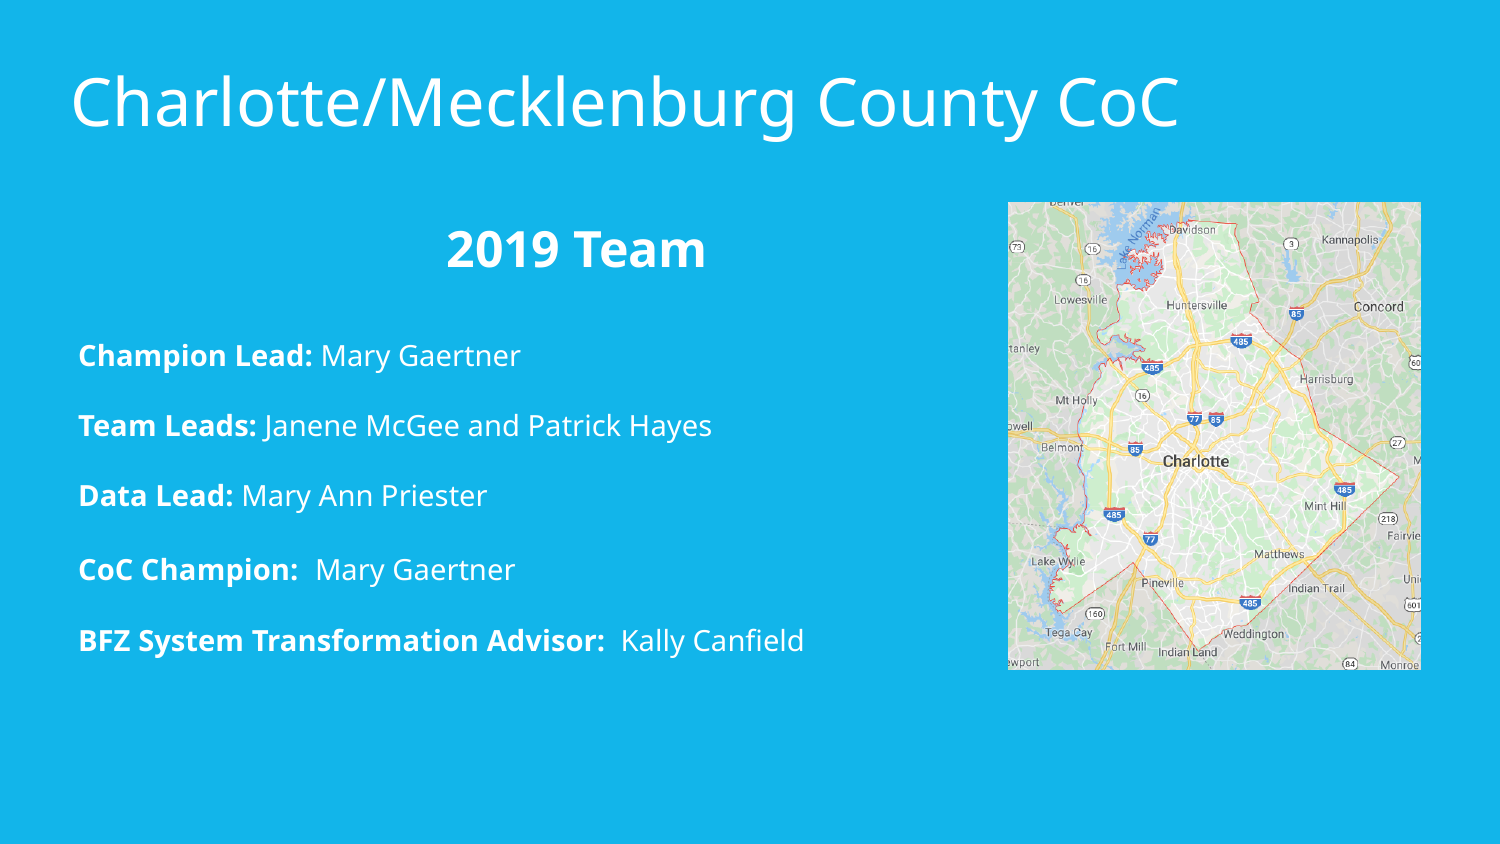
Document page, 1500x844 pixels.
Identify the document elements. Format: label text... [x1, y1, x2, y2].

title Charlotte/Mecklenburg County CoC [55, 44, 1500, 149]
picture [1009, 203, 1420, 669]
text_box 2019 Team Champion Lead: Mary Gaertner Team Leads: Janene McGee and Patrick Hayes Data Lead: Mary Ann Priester CoC Champion: Mary Gaertner BFZ System Transformation Advisor: Kally Canfield [42, 148, 1091, 761]
